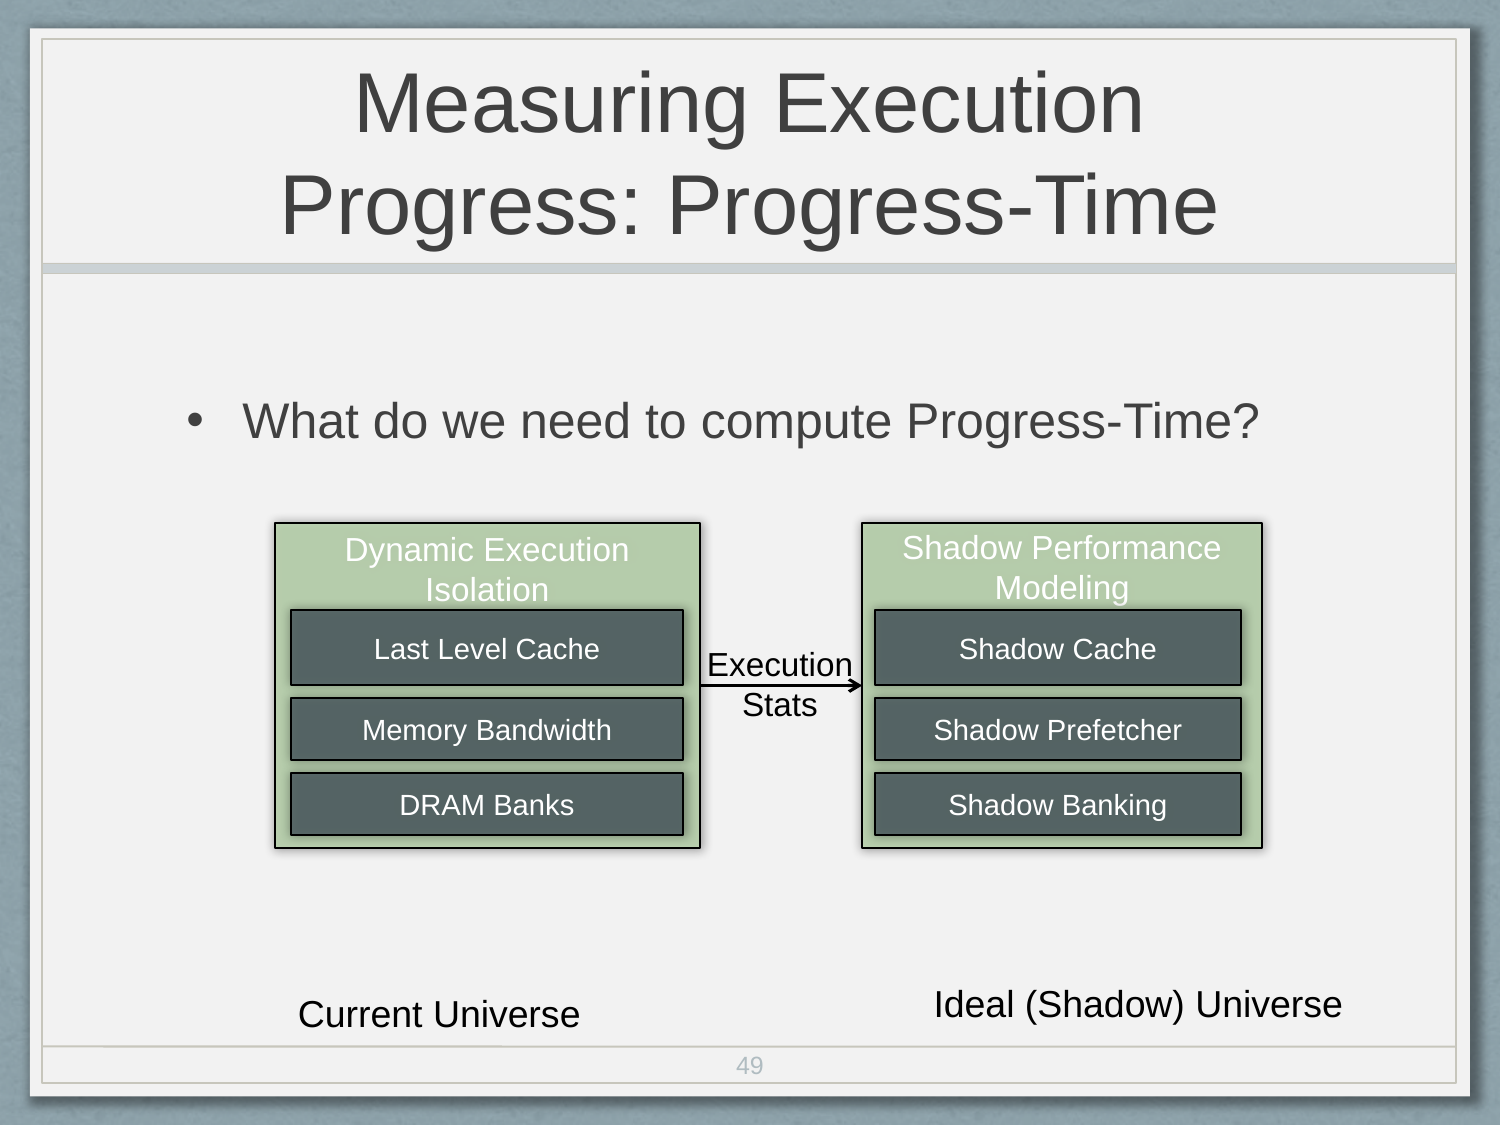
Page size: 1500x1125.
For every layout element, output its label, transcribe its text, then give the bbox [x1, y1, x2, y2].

text_box Dynamic Execution Isolation [274, 522, 701, 849]
text_box Shadow Prefetcher [874, 697, 1242, 761]
text_box Memory Bandwidth [290, 697, 684, 761]
list What do we need to compute Progress-Time? [171, 381, 1374, 957]
text_box Execution Stats [711, 635, 869, 731]
title Measuring Execution Progress: Progress-Time [147, 40, 1353, 260]
slide_number 49 [687, 1042, 813, 1088]
text_box Shadow Banking [874, 772, 1242, 836]
text_box Current Universe [283, 982, 596, 1042]
text_box Ideal (Shadow) Universe [918, 972, 1359, 1033]
text_box Shadow Performance Modeling [861, 522, 1263, 849]
text_box DRAM Banks [290, 772, 684, 836]
text_box Last Level Cache [290, 609, 684, 686]
text_box Shadow Cache [874, 609, 1242, 686]
